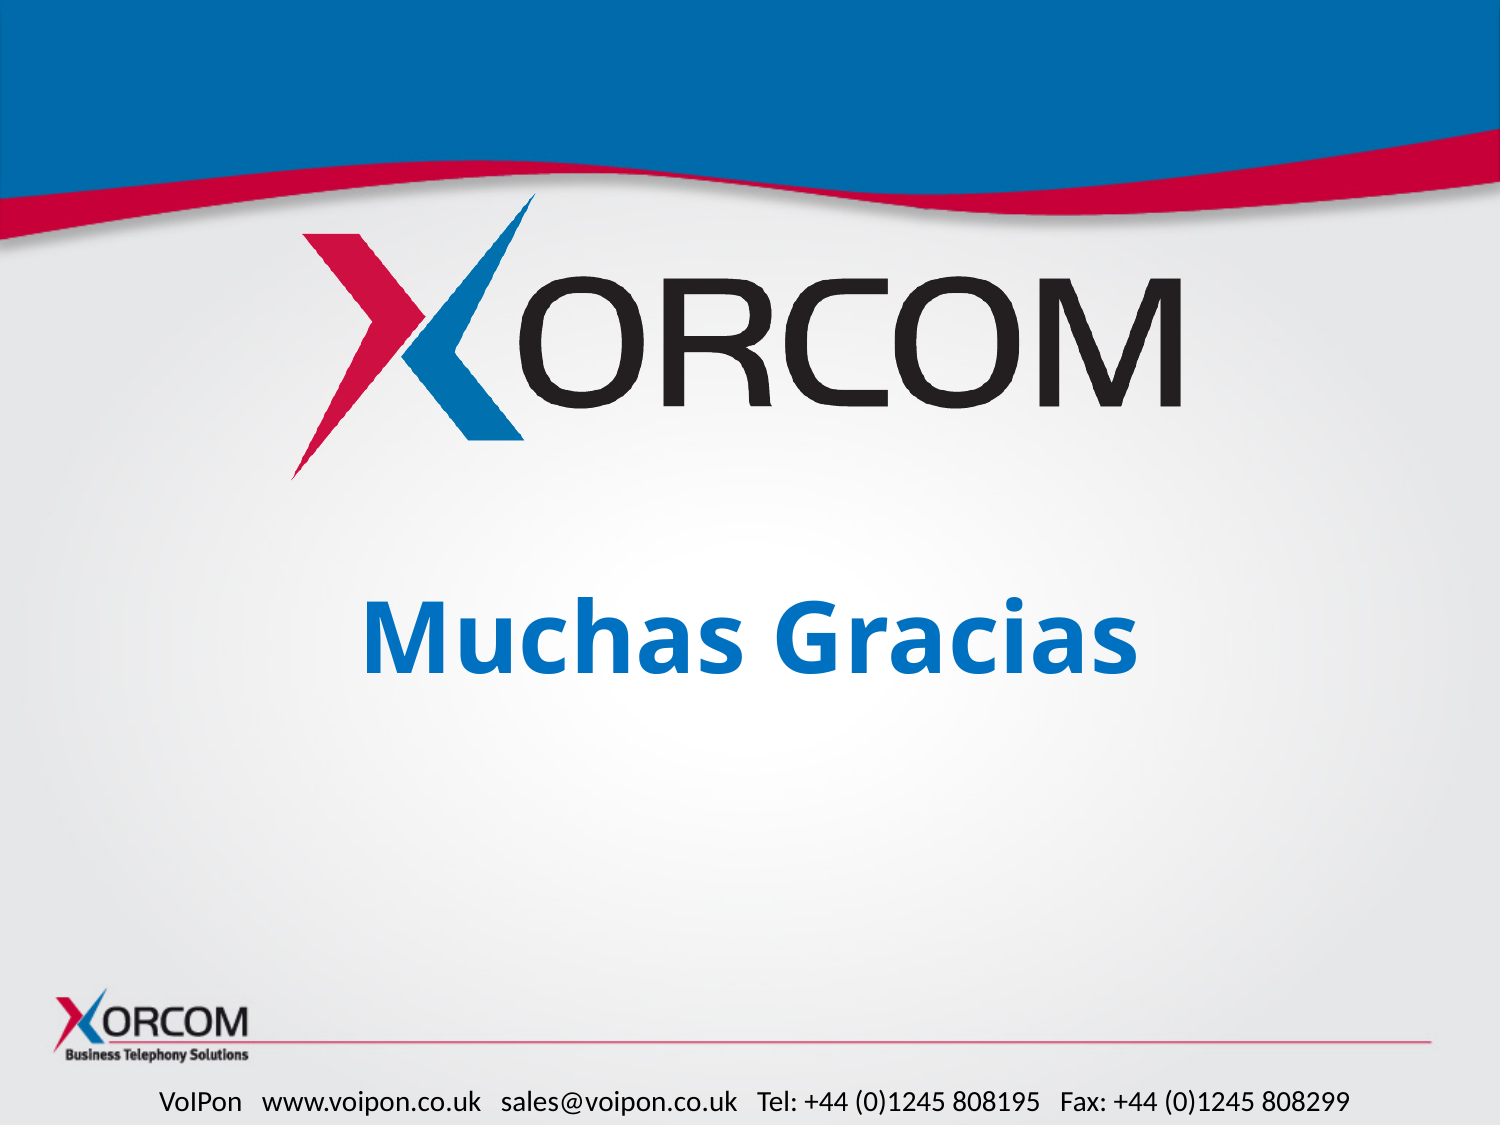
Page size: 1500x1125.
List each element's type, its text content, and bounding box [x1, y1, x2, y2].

picture [0, 0, 1500, 1125]
title Muchas Gracias [112, 512, 1388, 754]
